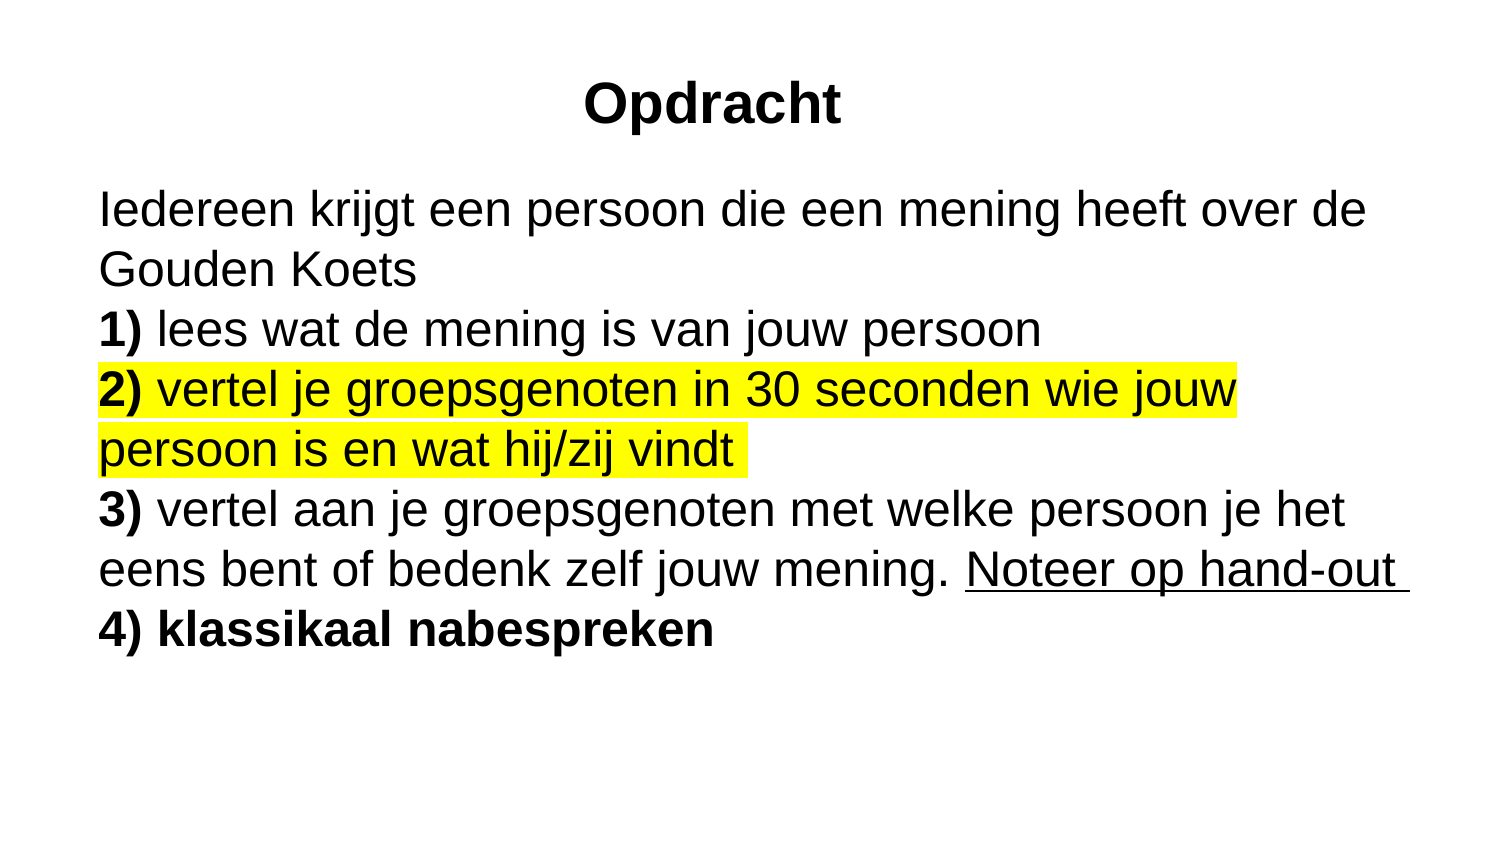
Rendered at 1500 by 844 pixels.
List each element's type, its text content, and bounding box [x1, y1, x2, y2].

text_box Iedereen krijgt een persoon die een mening heeft over de Gouden Koets 1) lees wat de mening is van jouw persoon 2) vertel je groepsgenoten in 30 seconden wie jouw persoon is en wat hij/zij vindt 3) vertel aan je groepsgenoten met welke persoon je het eens bent of bedenk zelf jouw mening. Noteer op hand-out 4) klassikaal nabespreken [83, 161, 1443, 672]
text_box Opdracht [568, 49, 890, 161]
